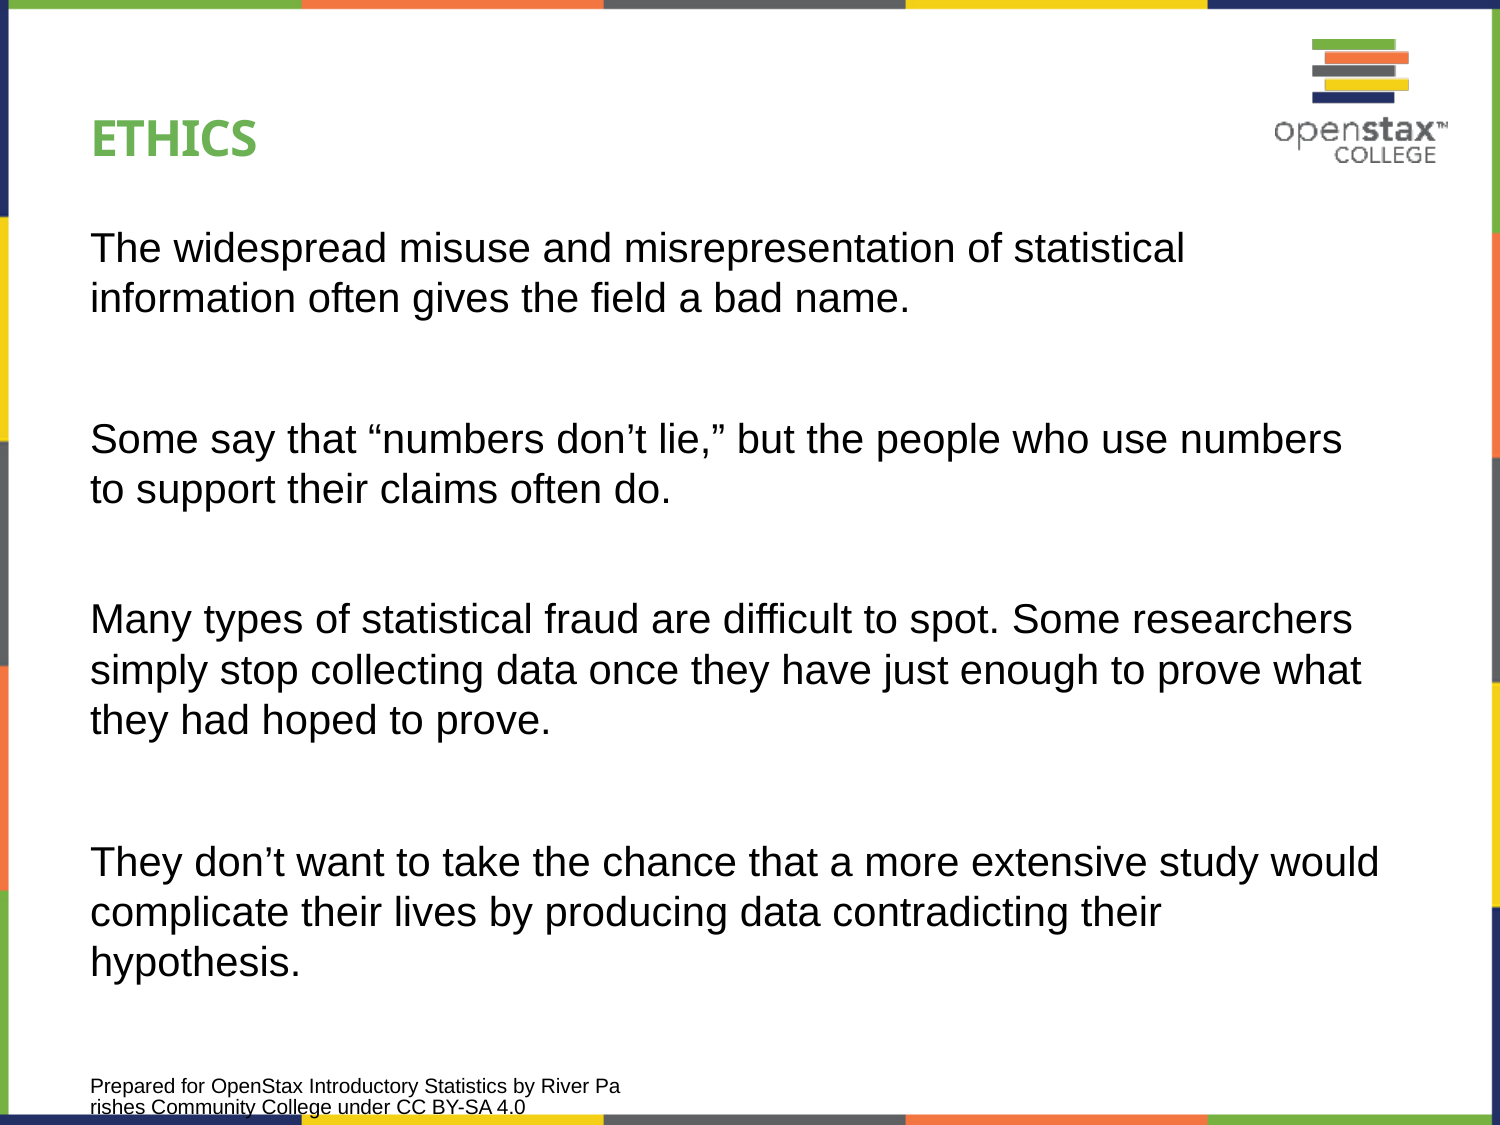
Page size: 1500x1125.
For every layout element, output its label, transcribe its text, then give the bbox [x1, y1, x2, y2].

list The widespread misuse and misrepresentation of statistical information often gives the field a bad name. Some say that “numbers don’t lie,” but the people who use numbers to support their claims often do. Many types of statistical fraud are difficult to spot. Some researchers simply stop collecting data once they have just enough to prove what they had hoped to prove. They don’t want to take the chance that a more extensive study would complicate their lives by producing data contradicting their hypothesis. [75, 212, 1398, 1038]
footer Prepared for OpenStax Introductory Statistics by River Parishes Community College under CC BY-SA 4.0 [75, 1065, 638, 1112]
picture [0, 0, 1500, 1125]
title Ethics [75, 39, 1398, 175]
